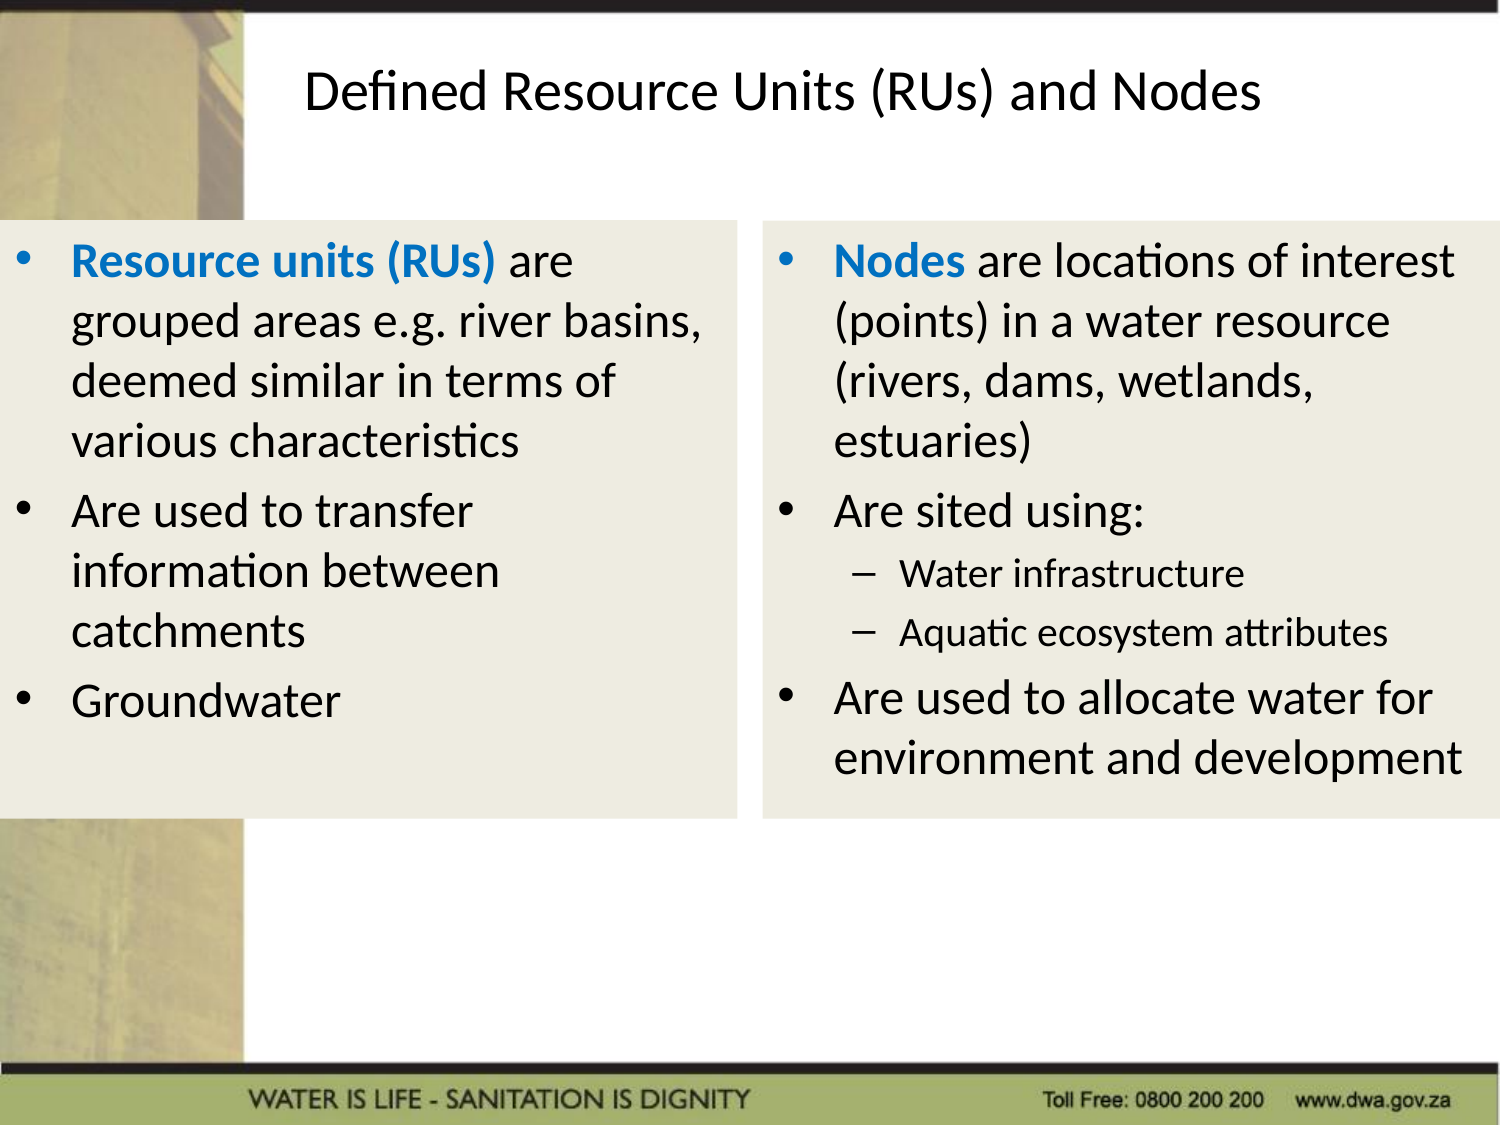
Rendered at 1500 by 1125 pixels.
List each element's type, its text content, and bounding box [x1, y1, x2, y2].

title Defined Resource Units (RUs) and Nodes [289, 45, 1500, 146]
list Resource units (RUs) are grouped areas e.g. river basins, deemed similar in terms of various characteristics Are used to transfer information between catchments Groundwater [0, 220, 738, 819]
picture [0, 0, 1500, 1125]
list Nodes are locations of interest (points) in a water resource (rivers, dams, wetlands, estuaries) Are sited using: Water infrastructure Aquatic ecosystem attributes Are used to allocate water for environment and development [762, 220, 1500, 819]
